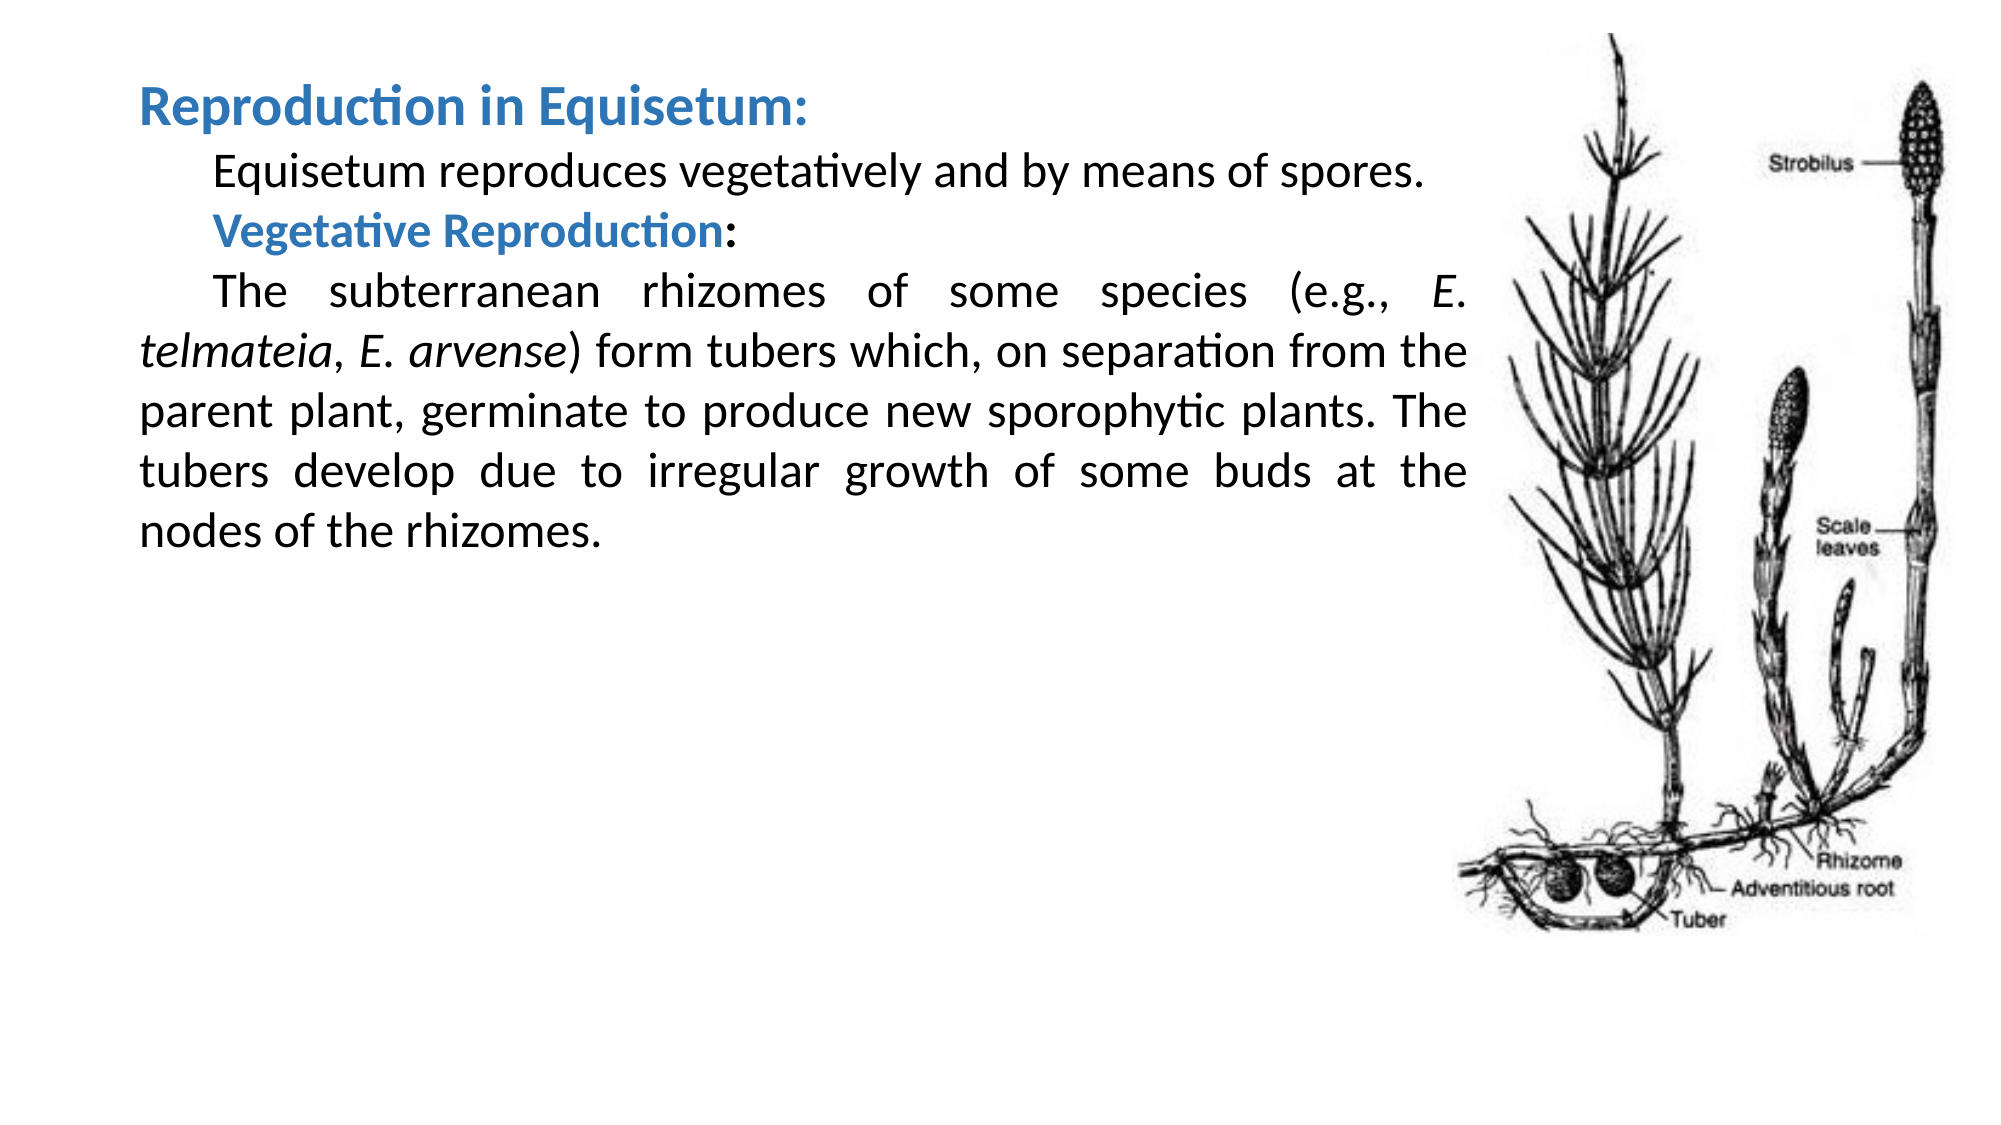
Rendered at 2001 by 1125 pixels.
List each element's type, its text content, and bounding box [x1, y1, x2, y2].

text_box Reproduction in Equisetum: Equisetum reproduces vegetatively and by means of spores. Vegetative Reproduction: The subterranean rhizomes of some species (e.g., E. telmateia, E. arvense) form tubers which, on separation from the parent plant, germinate to produce new sporophytic plants. The tubers develop due to irregular growth of some buds at the nodes of the rhizomes. [124, 60, 1451, 565]
picture [1451, 33, 1973, 937]
